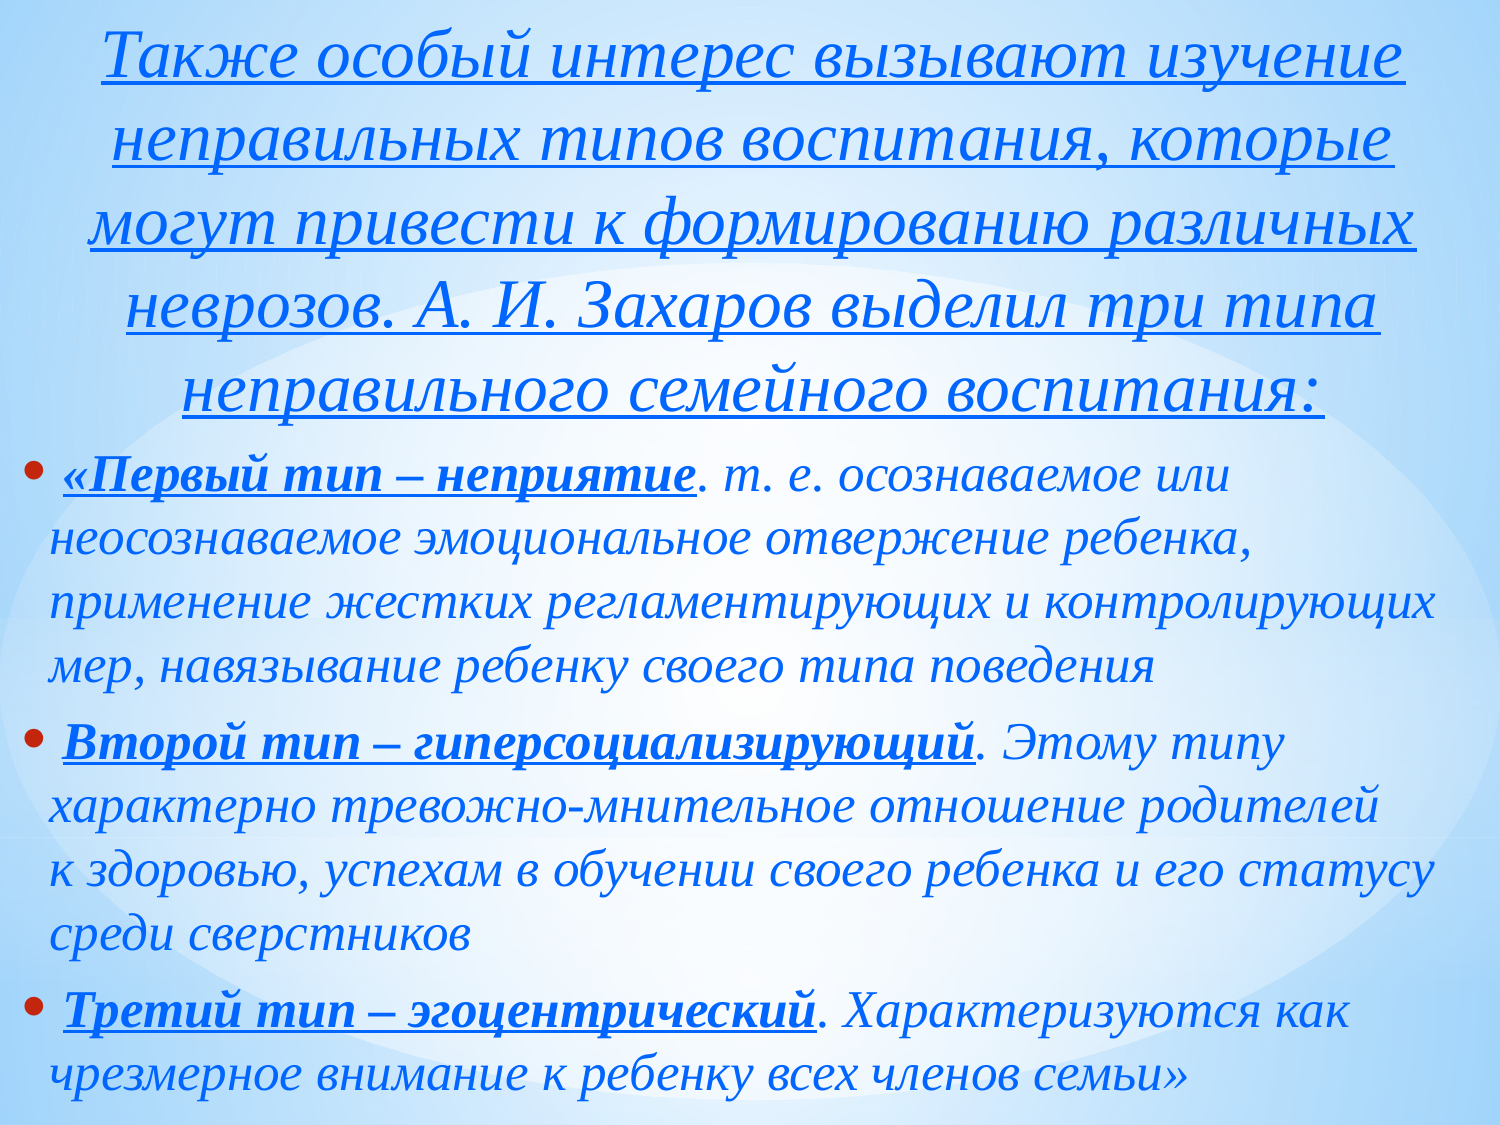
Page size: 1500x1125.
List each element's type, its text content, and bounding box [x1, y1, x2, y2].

list Также особый интерес вызывают изучение неправильных типов воспитания, которые могут привести к формированию различных неврозов. А. И. Захаров выделил три типа неправильного семейного воспитания: «Первый тип – неприятие. т. е. осознаваемое или неосознаваемое эмоциональное отвержение ребенка, применение жестких регламентирующих и контролирующих мер, навязывание ребенку своего типа поведения Второй тип – гиперсоциализирующий. Этому типу характерно тревожно-мнительное отношение родителей к здоровью, успехам в обучении своего ребенка и его статусу среди сверстников Третий тип – эгоцентрический. Характеризуются как чрезмерное внимание к ребенку всех членов семьи» [0, 0, 1500, 1125]
